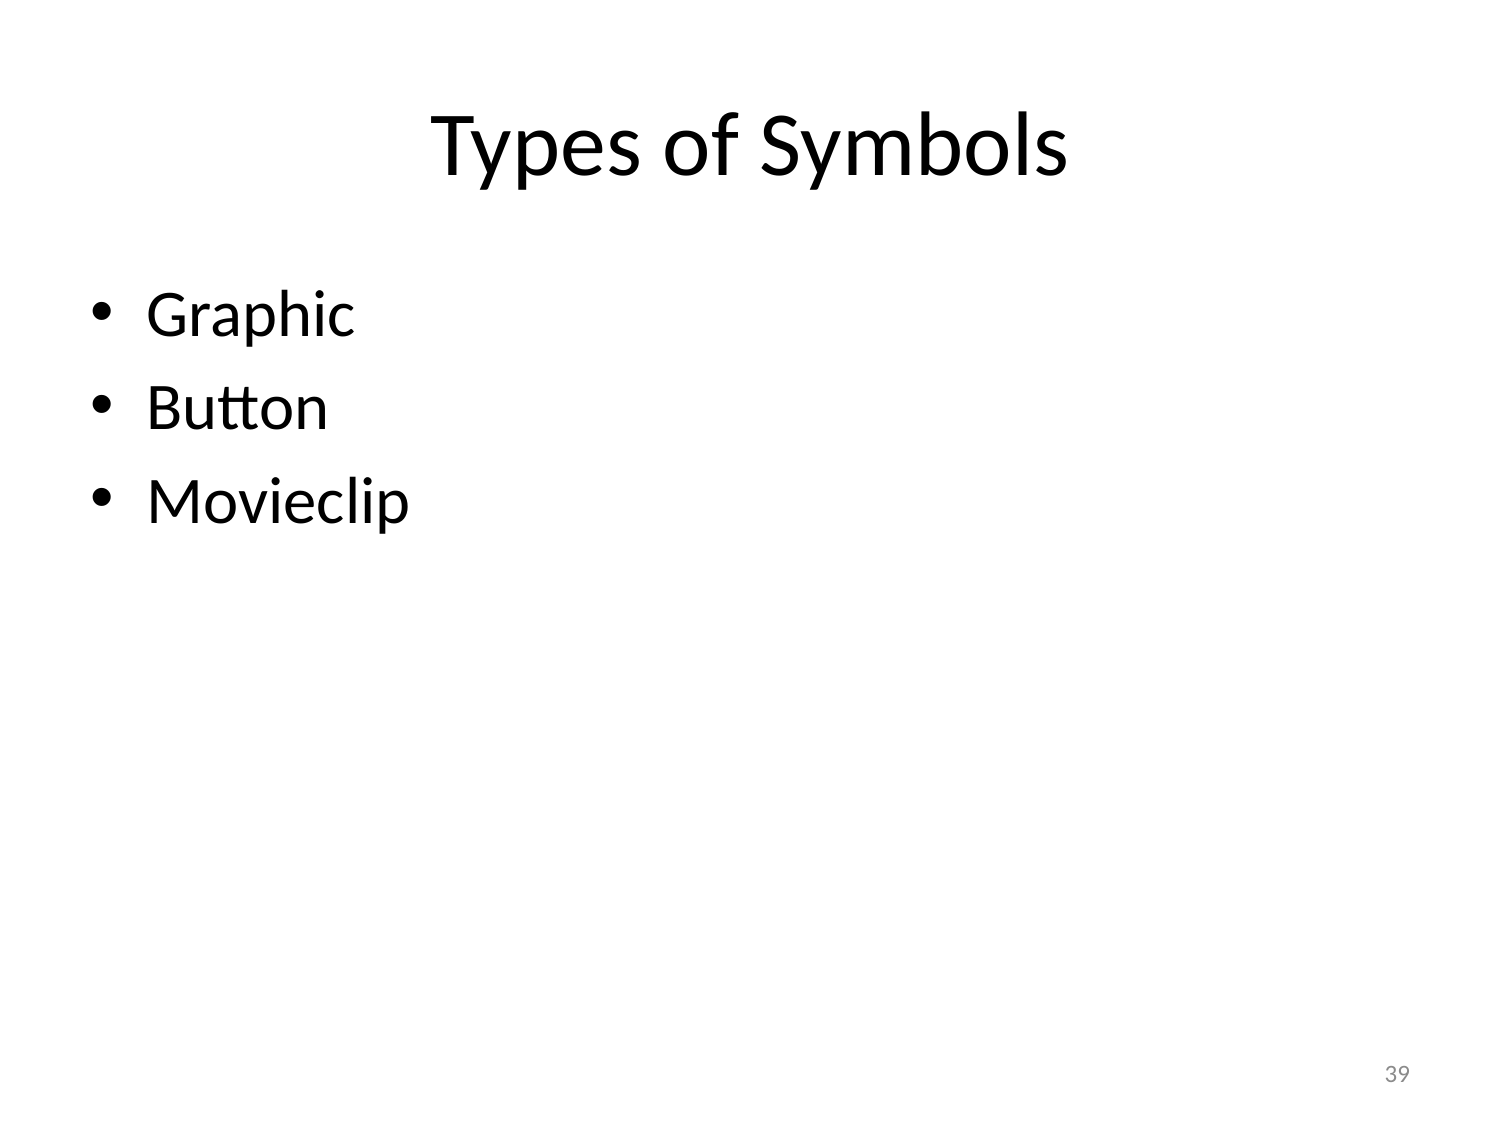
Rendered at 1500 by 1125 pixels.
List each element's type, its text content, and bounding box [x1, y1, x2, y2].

slide_number 39 [1074, 1042, 1425, 1103]
title Types of Symbols [74, 44, 1426, 233]
list Graphic Button Movieclip [74, 262, 1426, 1006]
